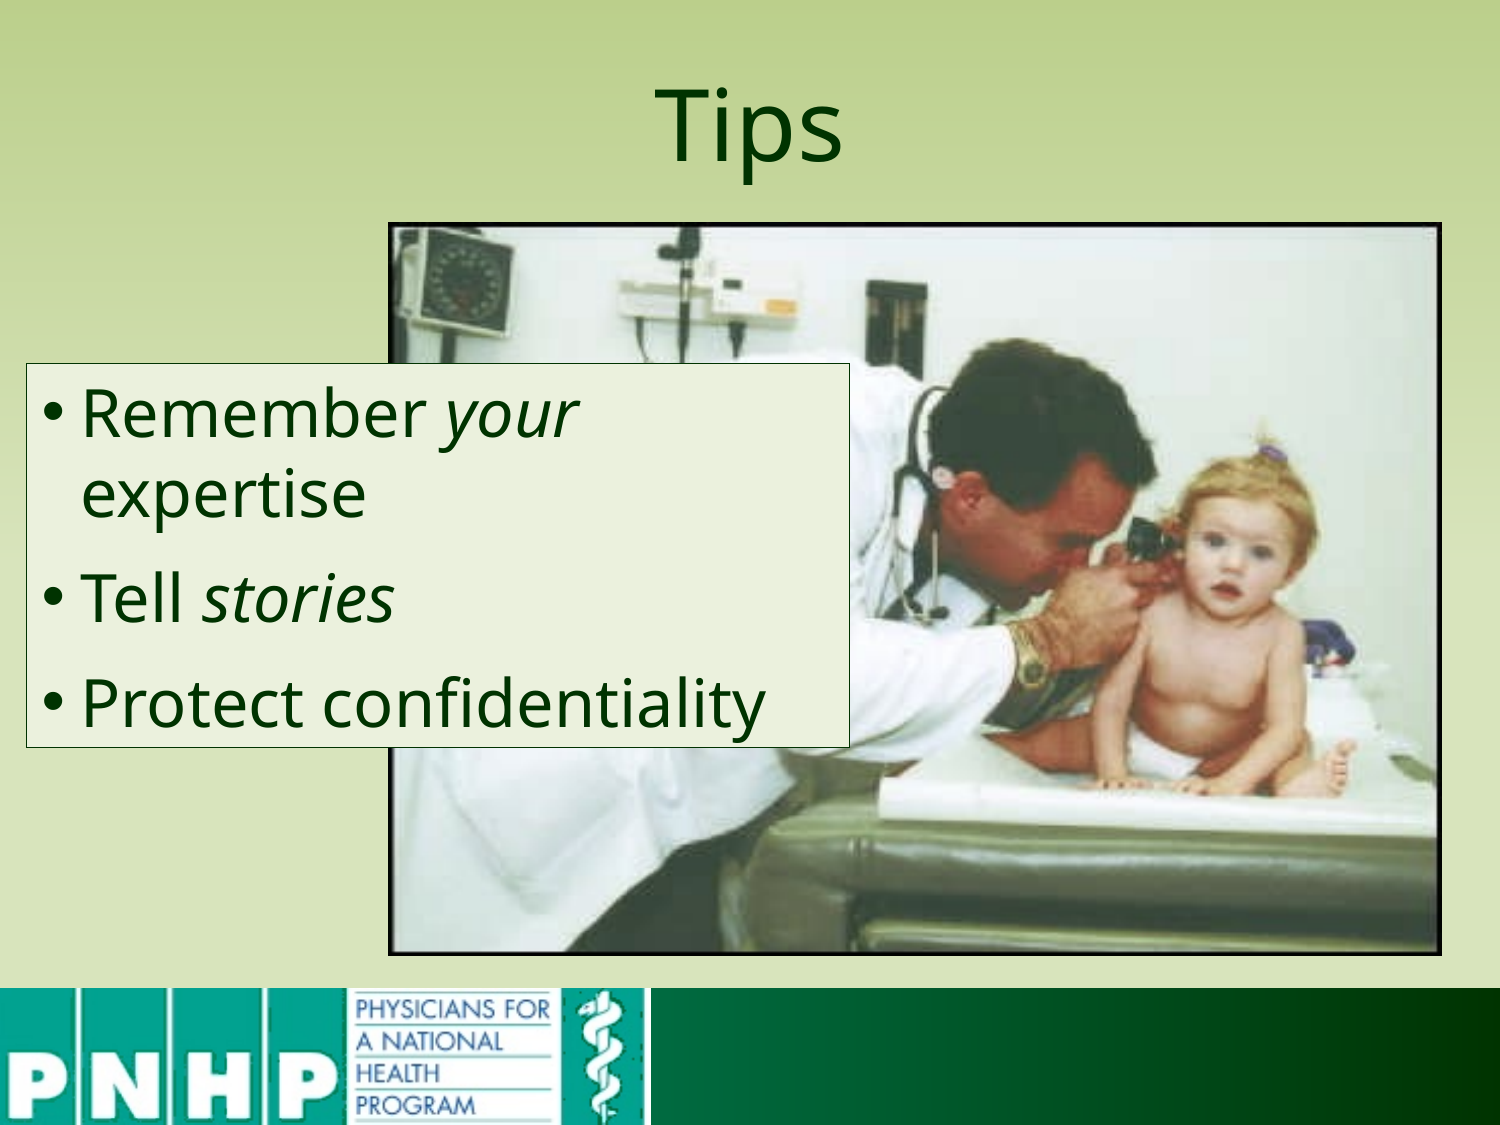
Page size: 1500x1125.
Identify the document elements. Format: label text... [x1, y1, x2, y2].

picture [0, 988, 651, 1125]
title Tips [58, 28, 1441, 216]
text_box Remember your expertise Tell stories Protect confidentiality [26, 363, 382, 748]
picture [388, 222, 1442, 956]
